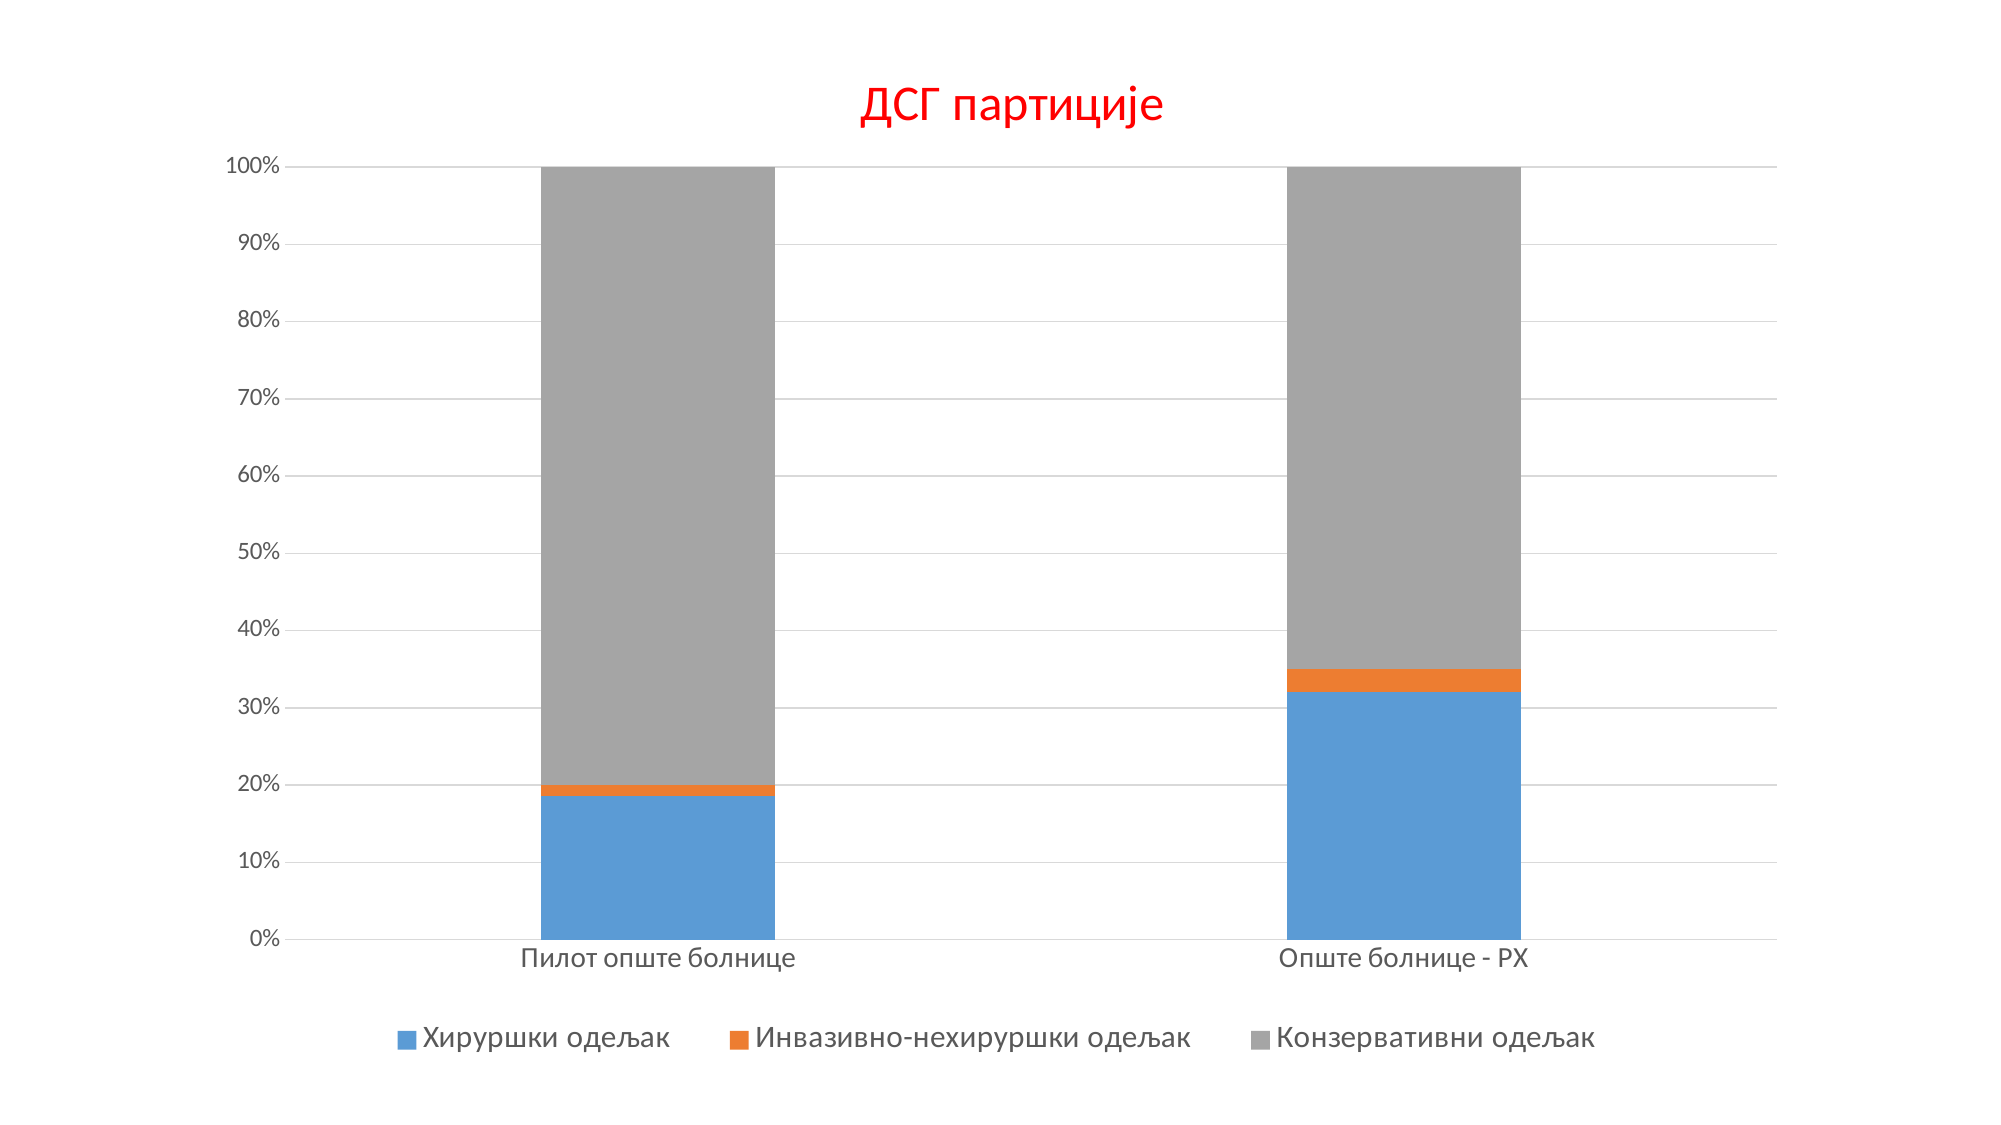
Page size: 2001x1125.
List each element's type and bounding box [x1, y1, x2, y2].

chart [188, 67, 1805, 1075]
